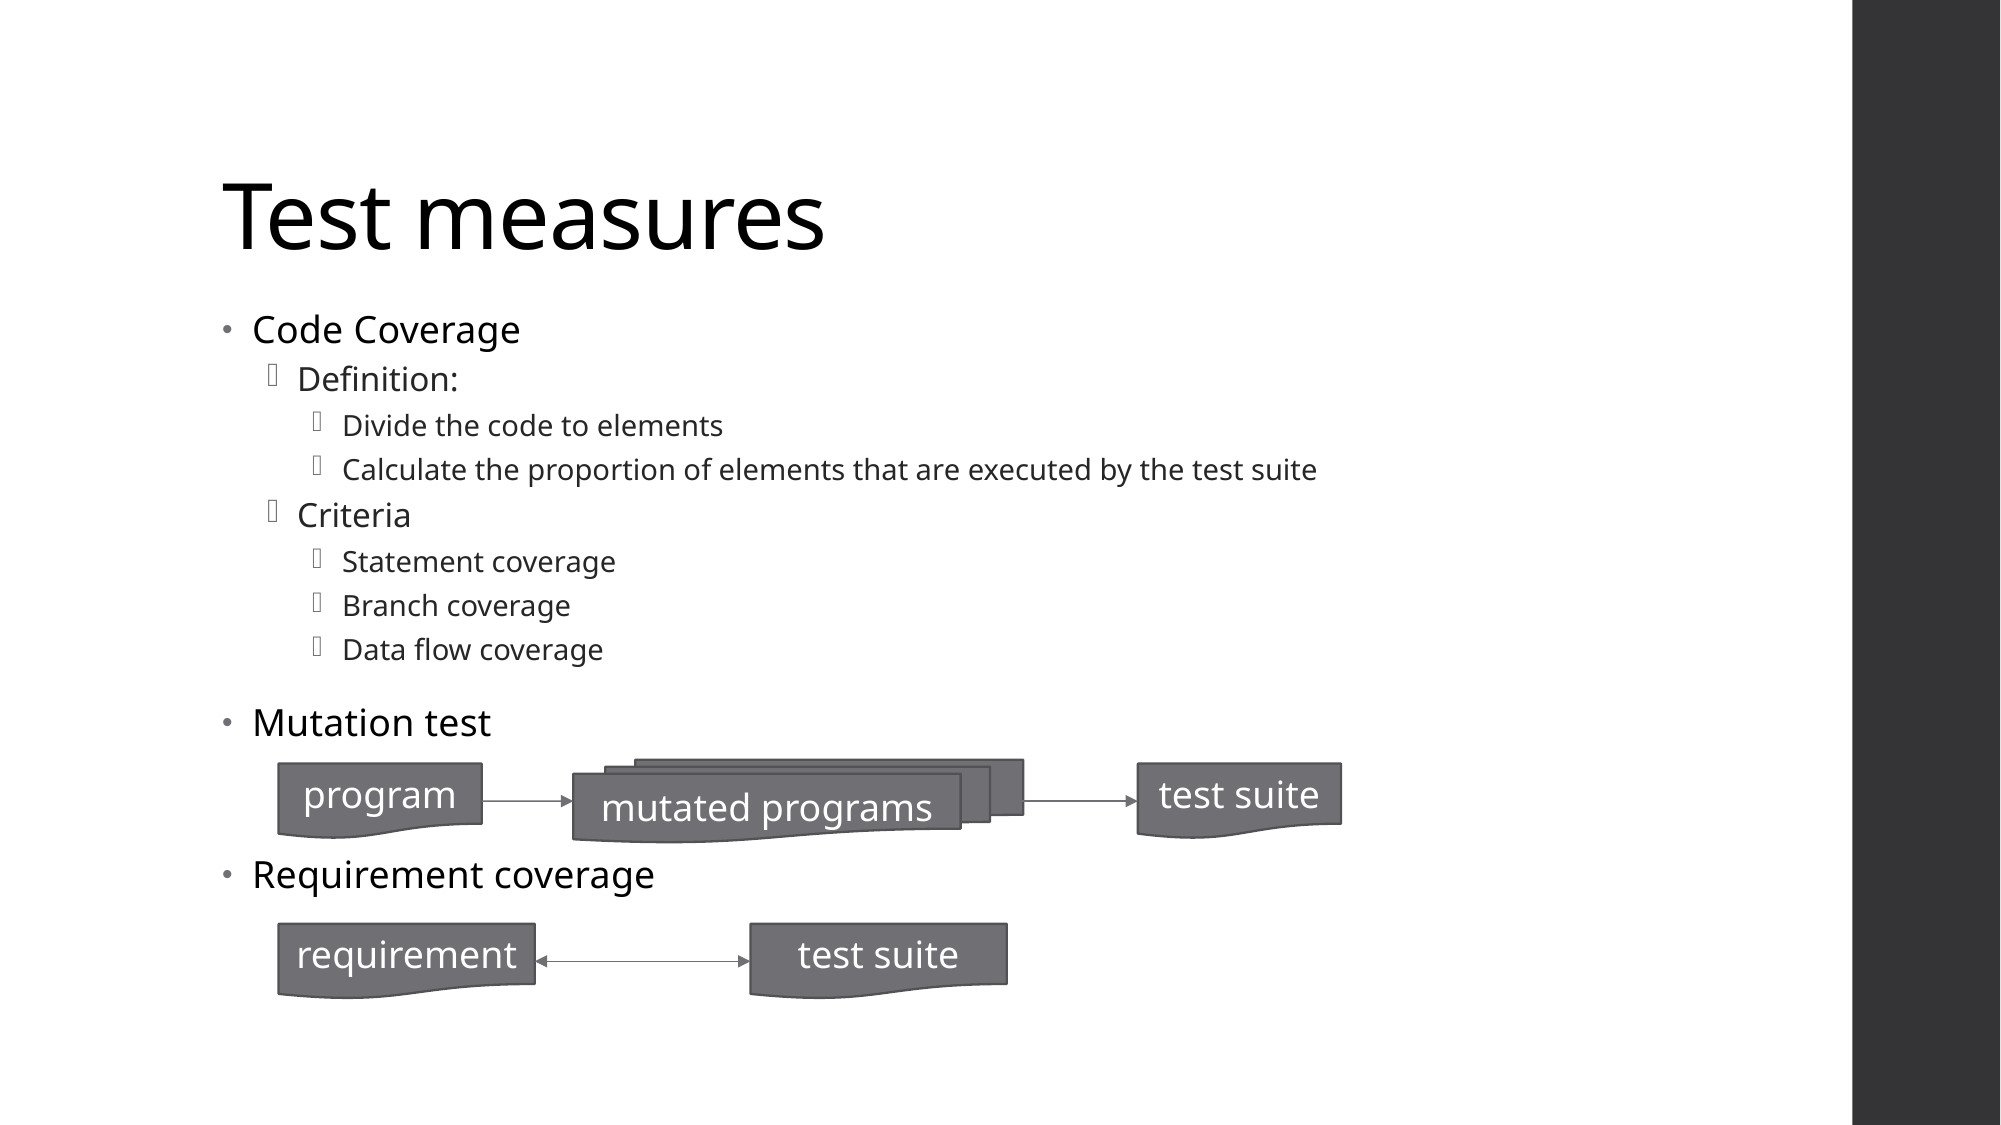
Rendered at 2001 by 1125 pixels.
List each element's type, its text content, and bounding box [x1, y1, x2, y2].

text_box requirement [277, 922, 536, 1000]
text_box program [277, 762, 483, 839]
text_box mutated programs [572, 758, 1025, 844]
list Code Coverage Definition: Divide the code to elements Calculate the proportion of elements that are executed by the test suite Criteria Statement coverage Branch coverage Data flow coverage Mutation test Requirement coverage [206, 302, 1617, 1016]
text_box test suite [1136, 762, 1343, 839]
title Test measures [206, 60, 1797, 278]
text_box test suite [749, 922, 1008, 1000]
